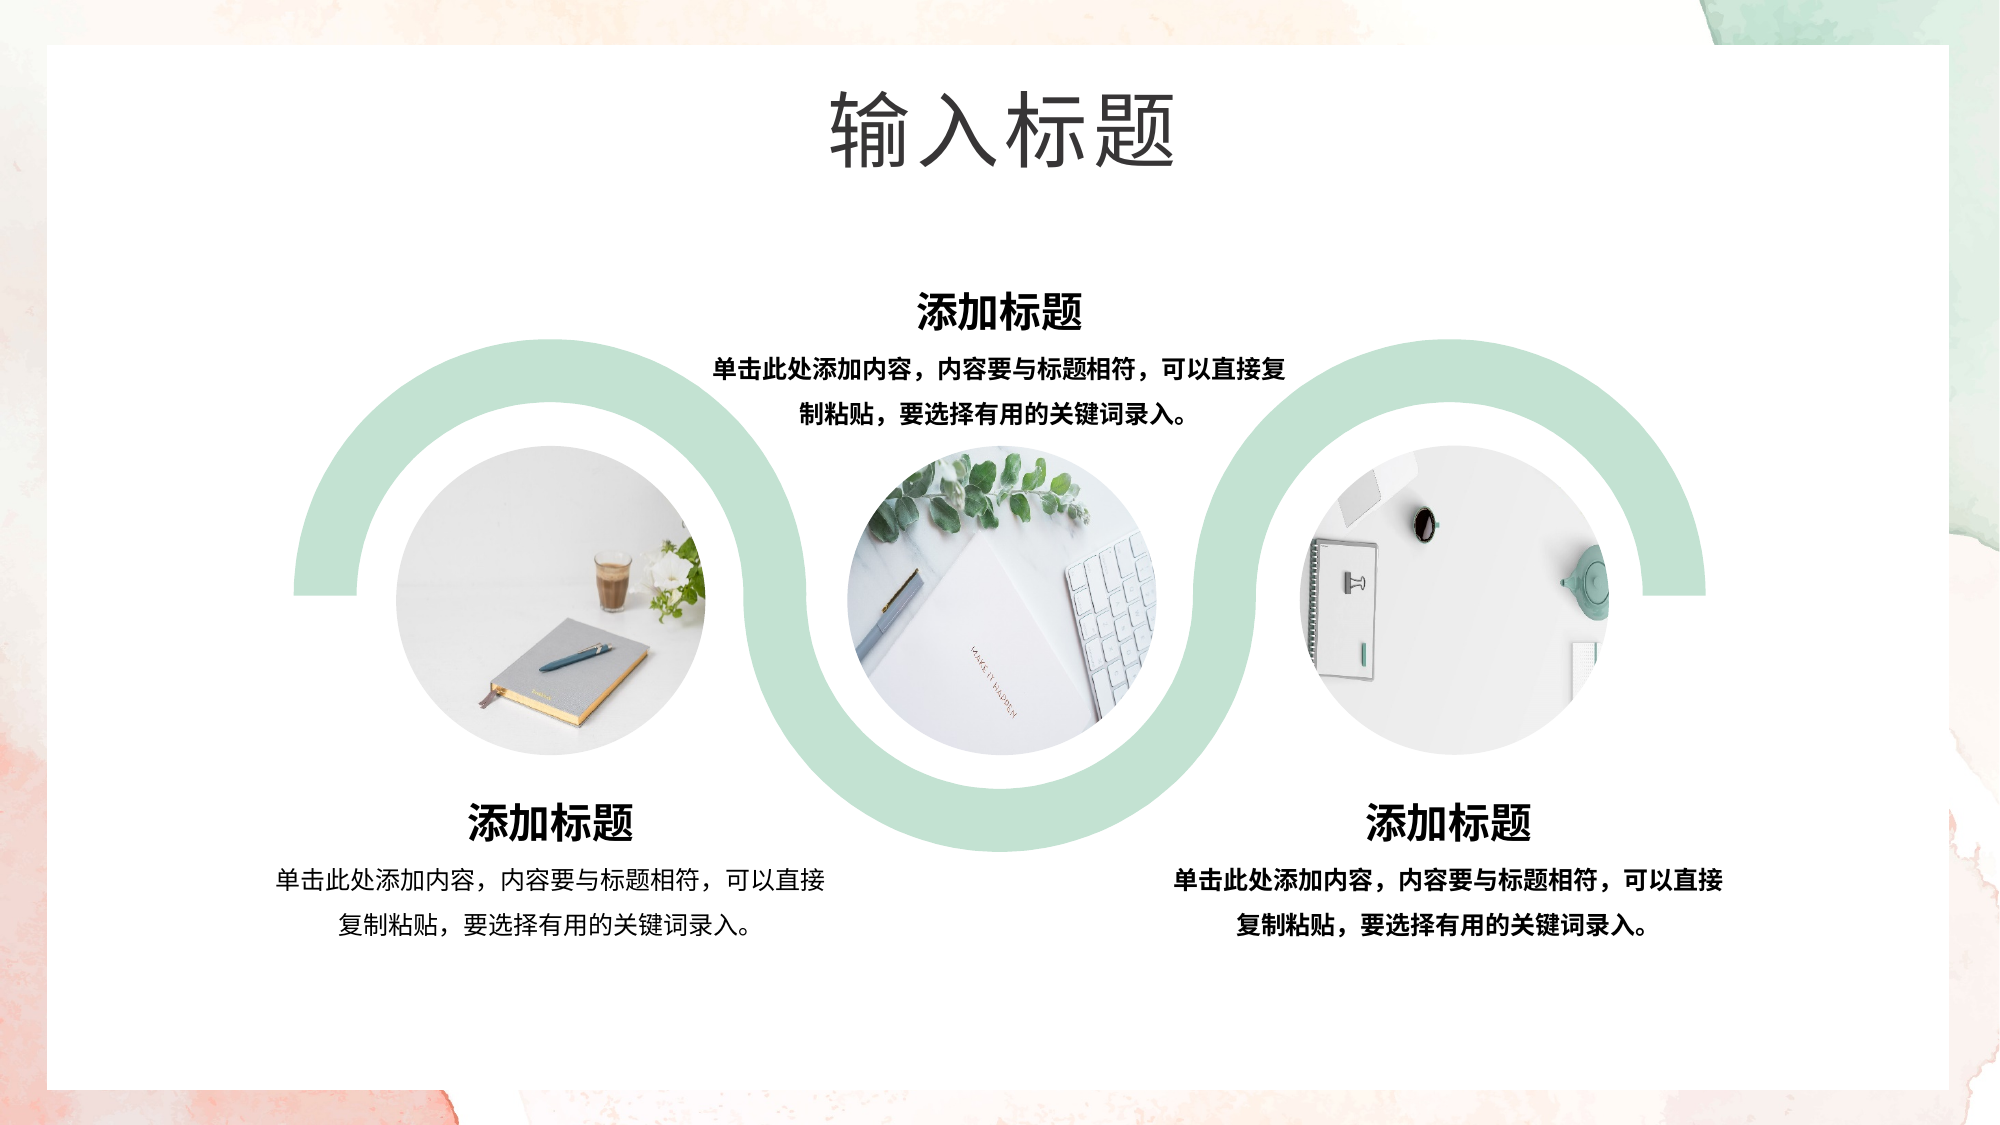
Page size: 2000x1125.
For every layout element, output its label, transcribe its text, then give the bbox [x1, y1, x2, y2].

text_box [293, 339, 1706, 852]
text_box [1156, 779, 1741, 944]
picture [0, 0, 2000, 1125]
text_box 输入标题 [757, 71, 1247, 186]
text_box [695, 268, 1304, 433]
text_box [258, 779, 843, 944]
